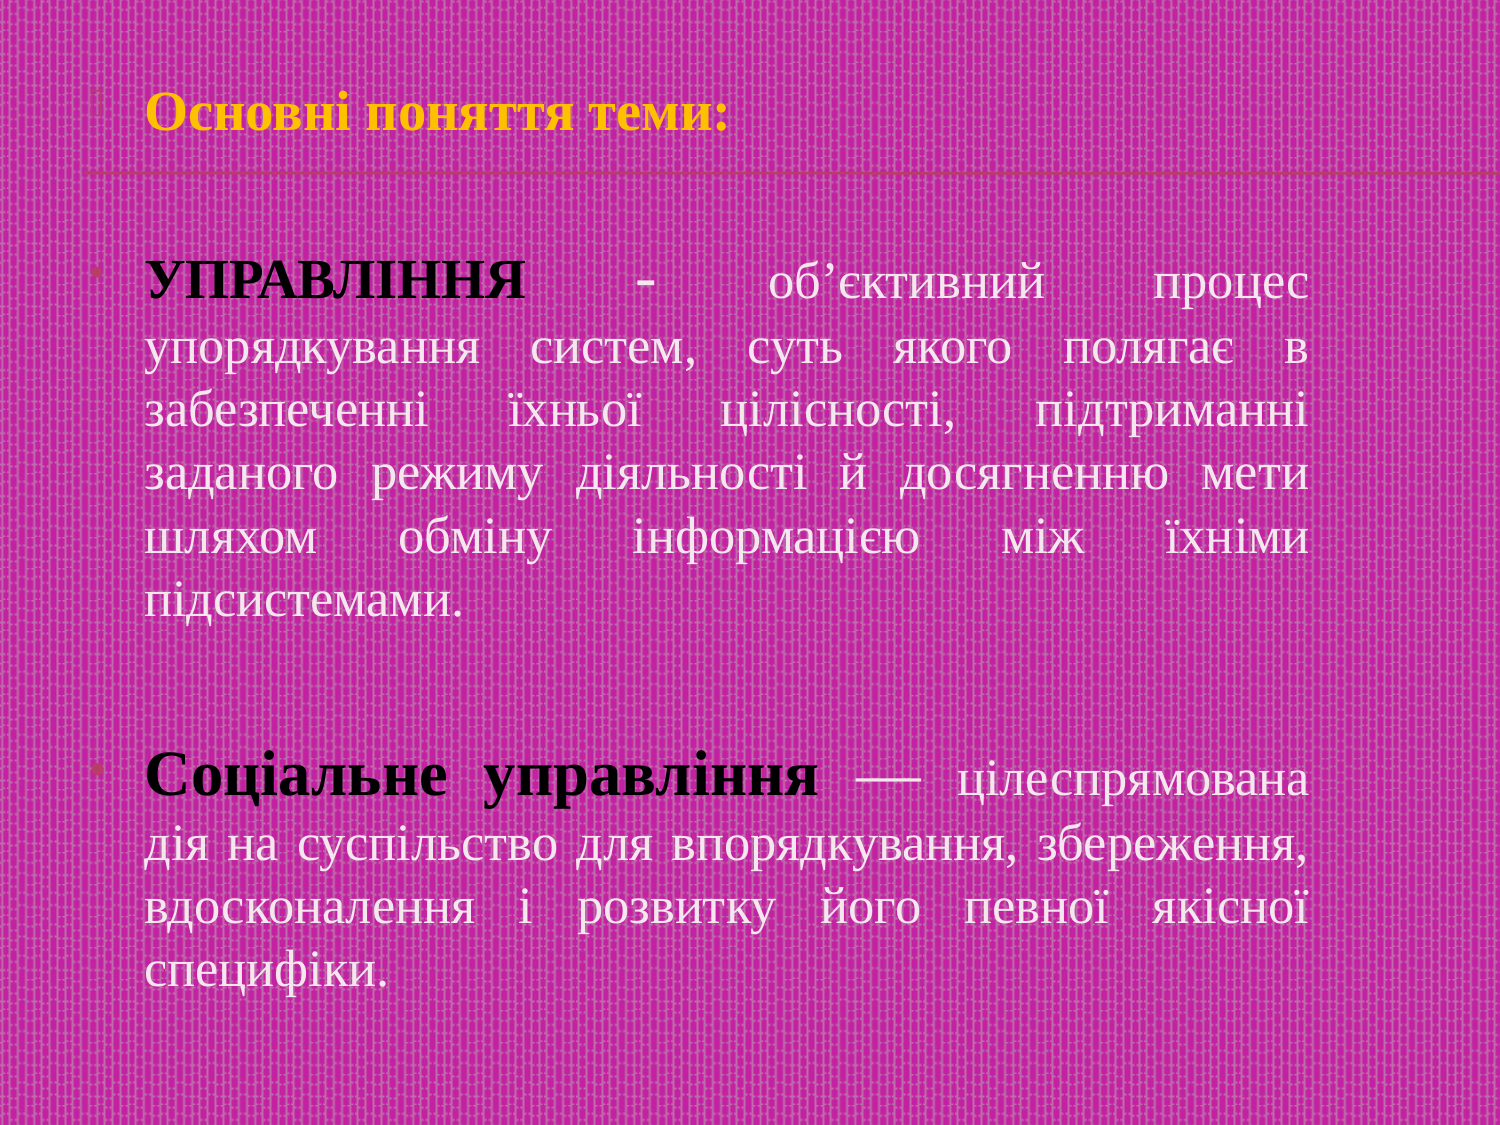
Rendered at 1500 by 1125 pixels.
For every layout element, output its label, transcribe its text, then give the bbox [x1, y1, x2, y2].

list Основні поняття теми: УПРАВЛІННЯ - об’єктивний процес упорядкування систем, суть якого полягає в забезпеченні їхньої цілісності, підтриманні заданого режиму діяльності й досягненню мети шляхом обміну інформацією між їхніми підсистемами. Соціальне управління — цілеспрямована дія на суспільство для впорядкування, збереження, вдосконалення і розвитку його певної якісної специфіки. [75, 66, 1325, 1005]
